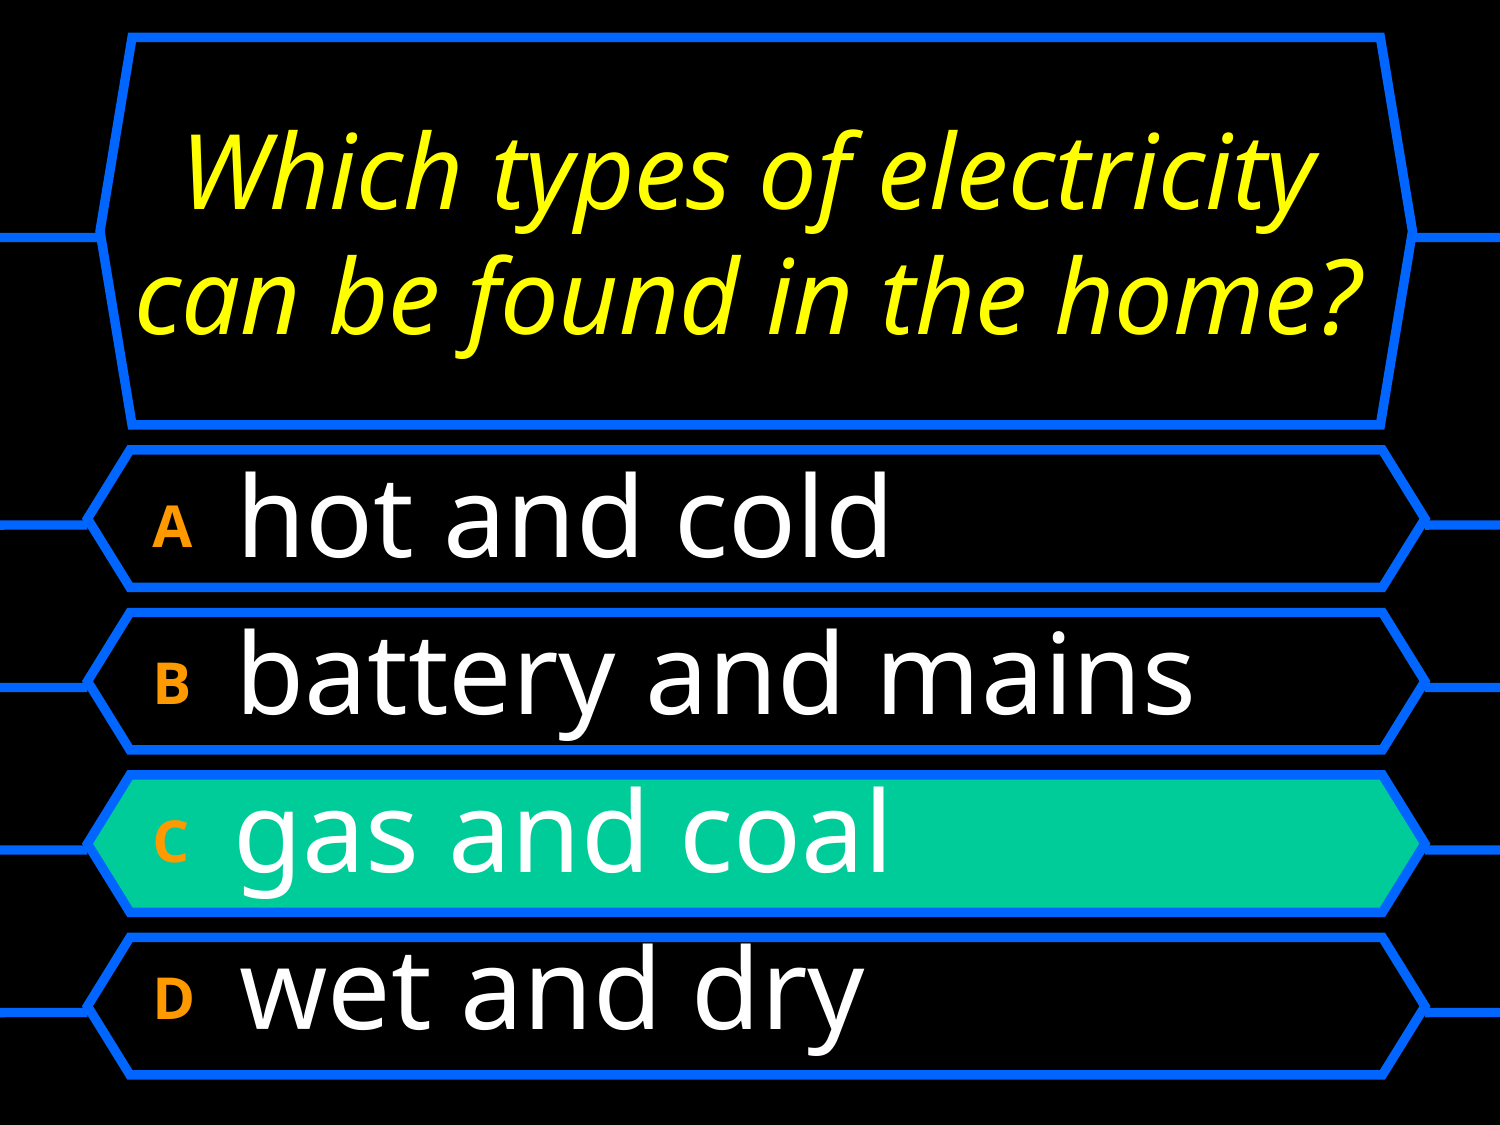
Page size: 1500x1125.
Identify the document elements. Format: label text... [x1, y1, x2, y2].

text_box [87, 612, 137, 750]
text_box [1388, 783, 1425, 904]
text_box [87, 937, 137, 1075]
text_box [99, 37, 1413, 425]
text_box Which types of electricity can be found in the home? [117, 128, 1380, 467]
text_box [87, 467, 137, 588]
text_box [1388, 621, 1425, 741]
text_box [1388, 458, 1425, 579]
text_box A hot and cold B battery and mains C gas and coal D wet and dry [137, 437, 1388, 1088]
text_box [87, 774, 137, 913]
text_box [1388, 946, 1425, 1066]
